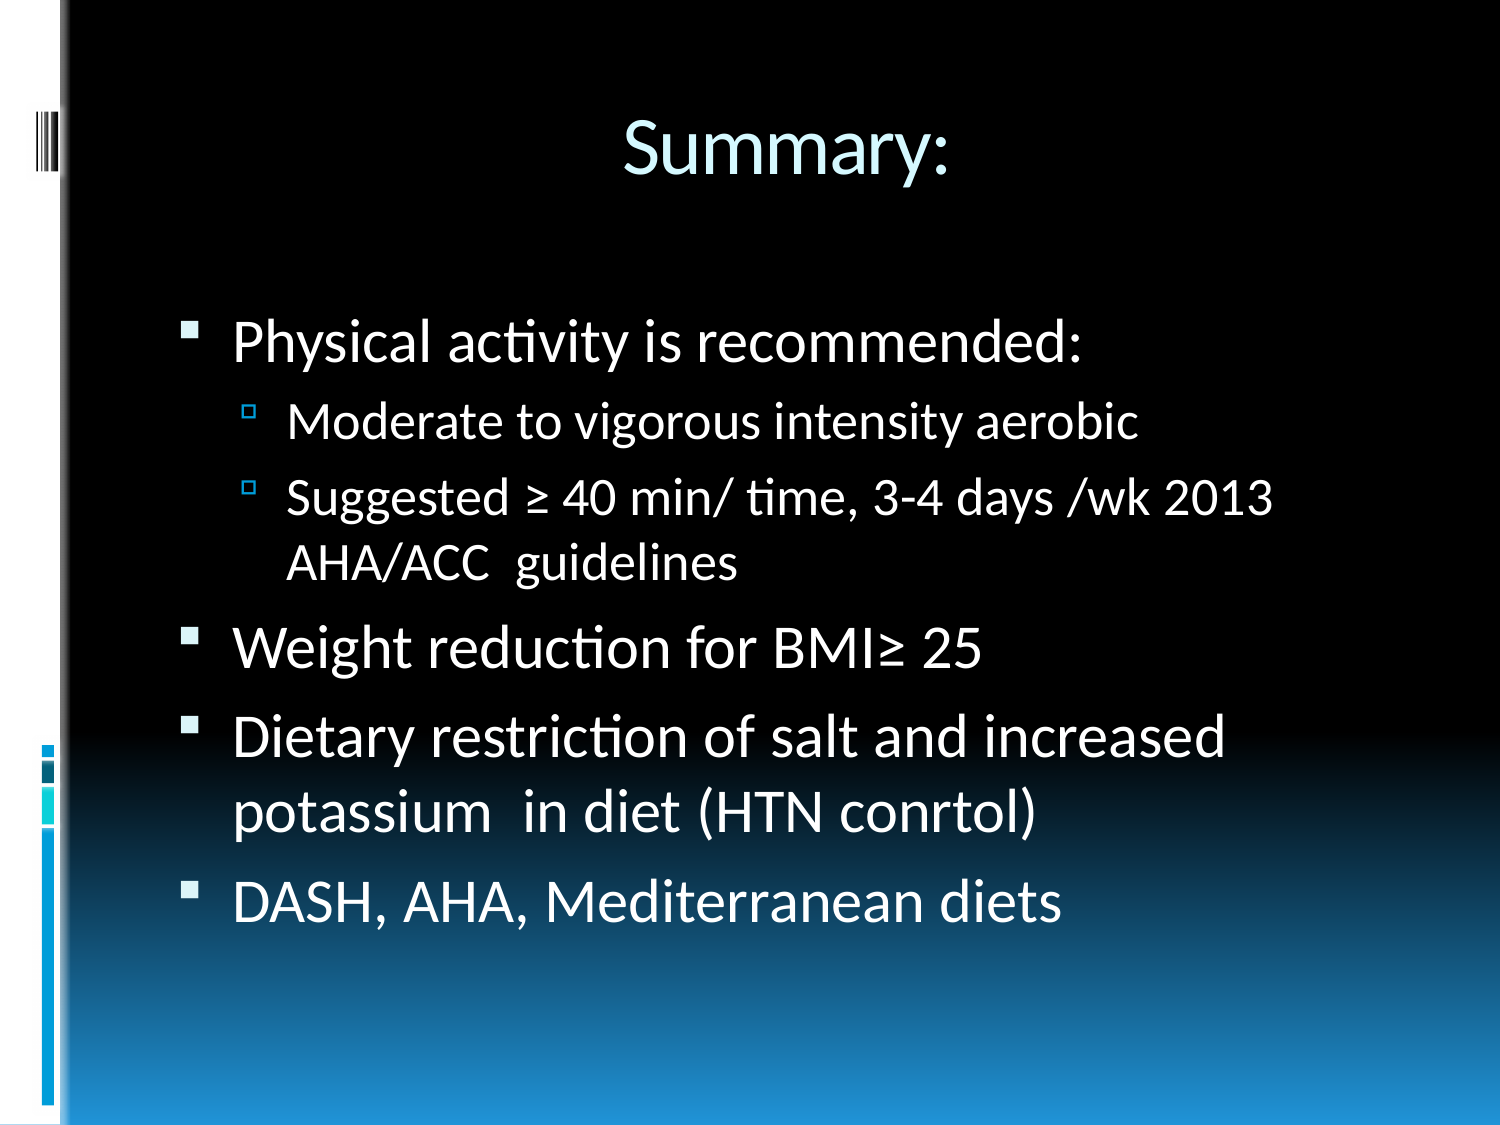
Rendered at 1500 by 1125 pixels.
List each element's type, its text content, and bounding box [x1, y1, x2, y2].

title Summary: [150, 83, 1425, 234]
list Physical activity is recommended: Moderate to vigorous intensity aerobic Suggested ≥ 40 min/ time, 3-4 days /wk 2013 AHA/ACC guidelines Weight reduction for BMI≥ 25 Dietary restriction of salt and increased potassium in diet (HTN conrtol) DASH, AHA, Mediterranean diets [150, 292, 1425, 1043]
